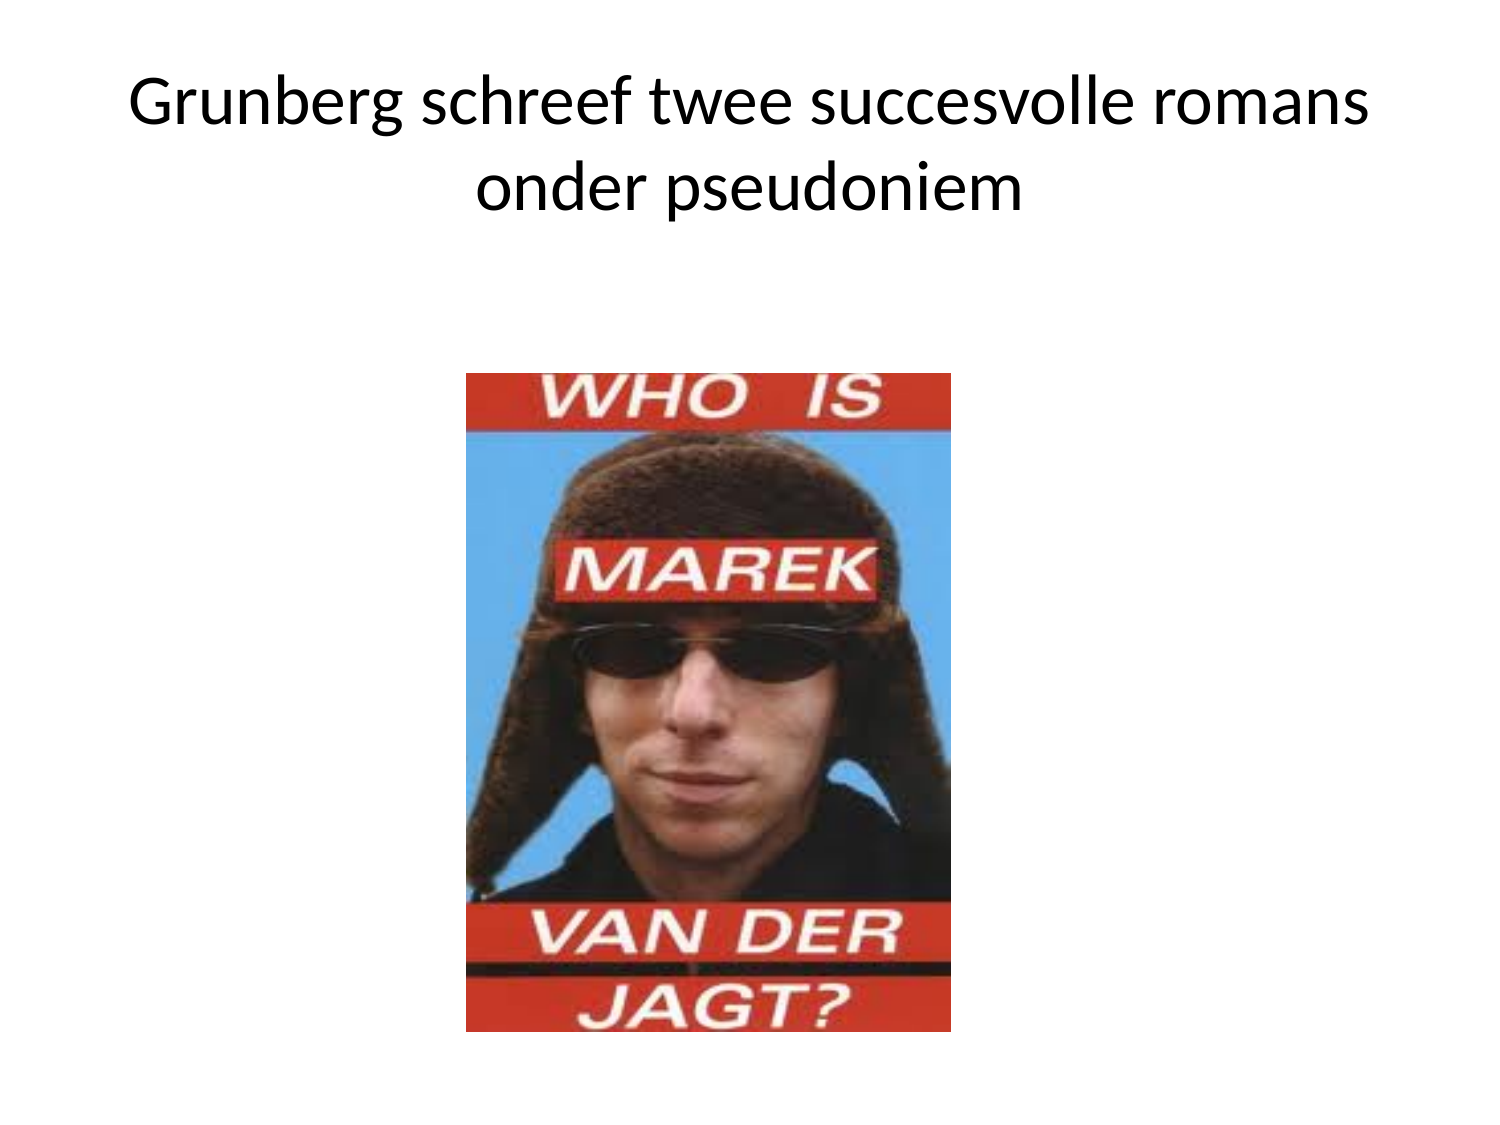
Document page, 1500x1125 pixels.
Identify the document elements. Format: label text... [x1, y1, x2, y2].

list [466, 373, 951, 1033]
title Grunberg schreef twee succesvolle romans onder pseudoniem [75, 45, 1425, 233]
